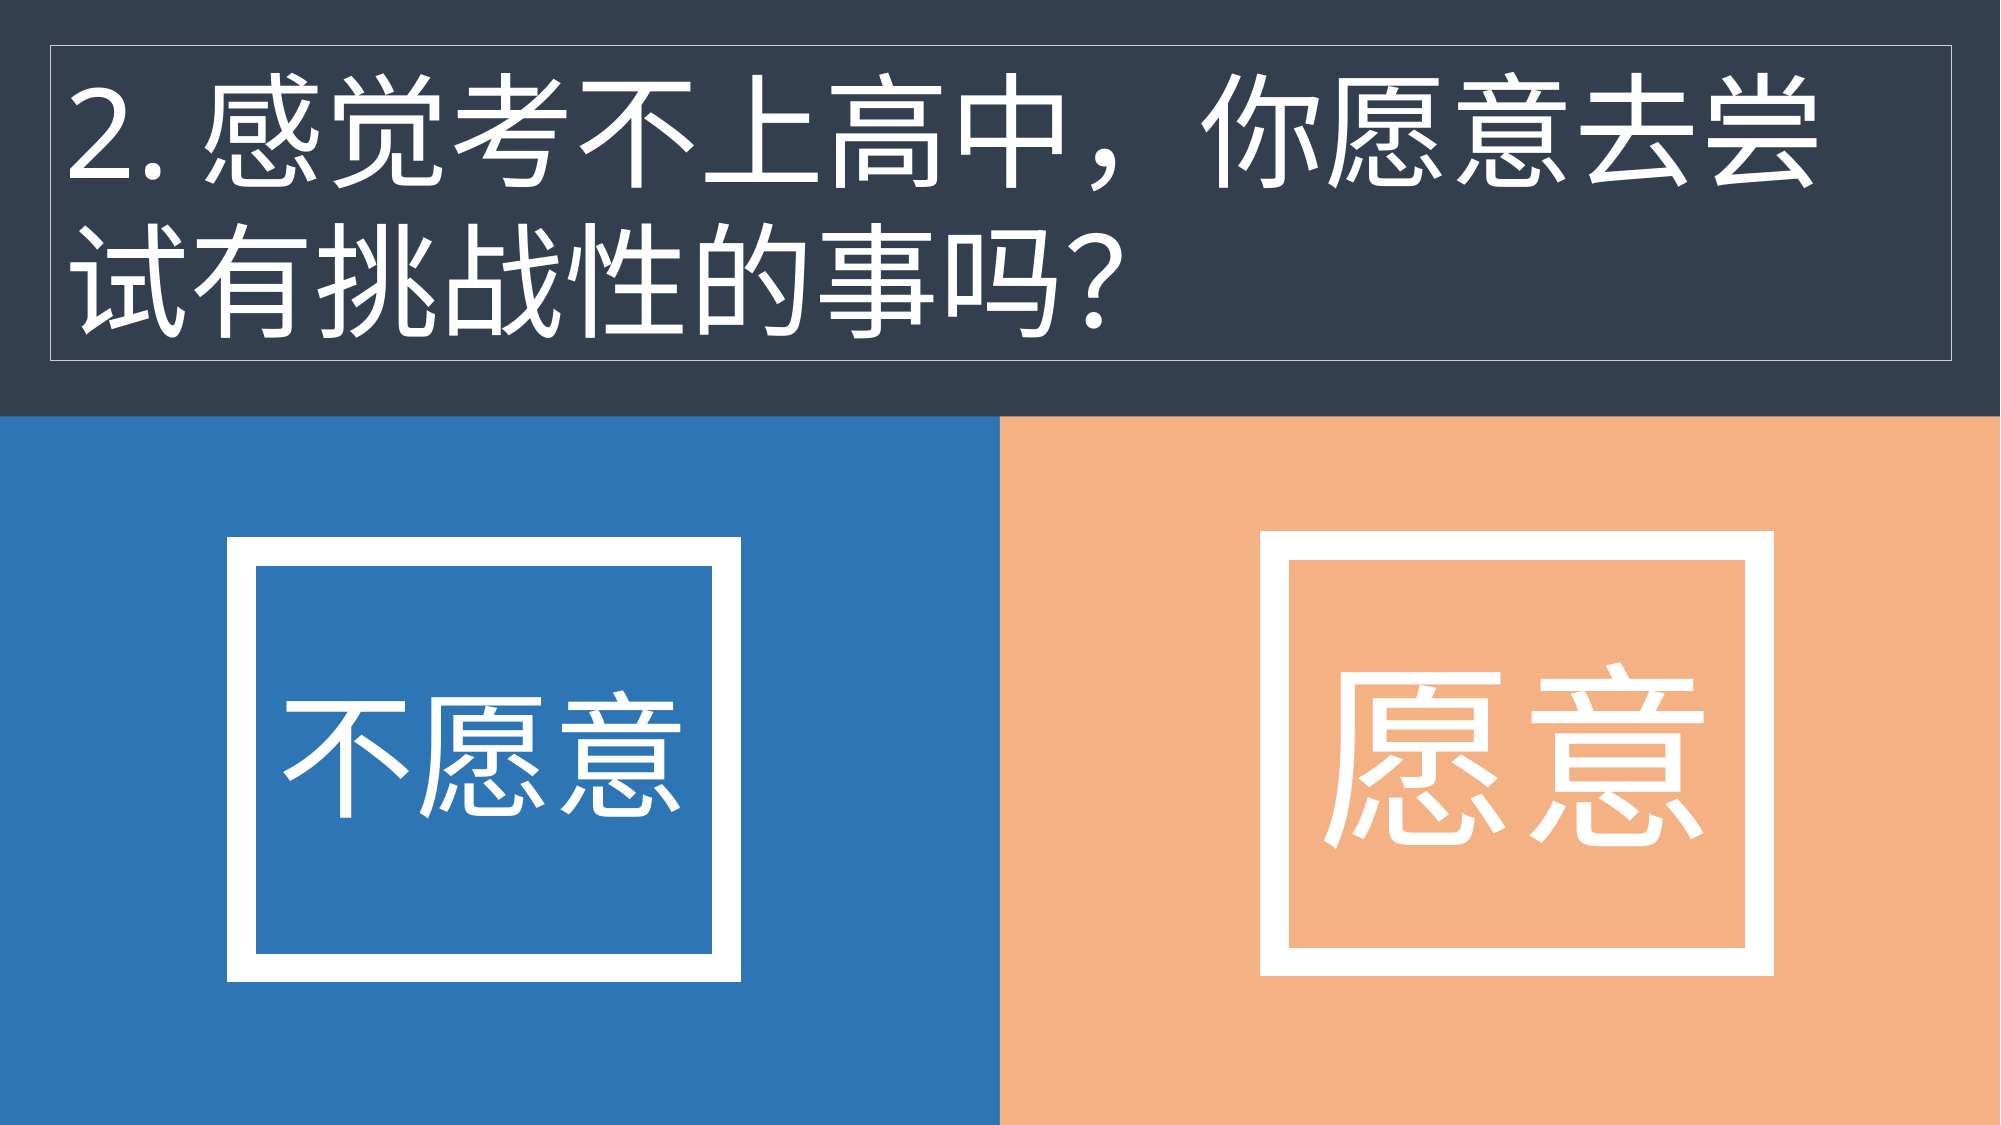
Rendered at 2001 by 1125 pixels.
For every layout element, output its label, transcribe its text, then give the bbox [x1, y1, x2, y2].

text_box 不愿意 [258, 662, 710, 843]
text_box [0, 417, 999, 1125]
text_box [240, 551, 727, 969]
text_box [999, 417, 2000, 1125]
text_box [1274, 544, 1761, 963]
text_box [0, 0, 2000, 417]
text_box 2.感觉考不上高中，你愿意去尝试有挑战性的事吗？ [50, 45, 1952, 361]
text_box 愿意 [1291, 624, 1743, 880]
